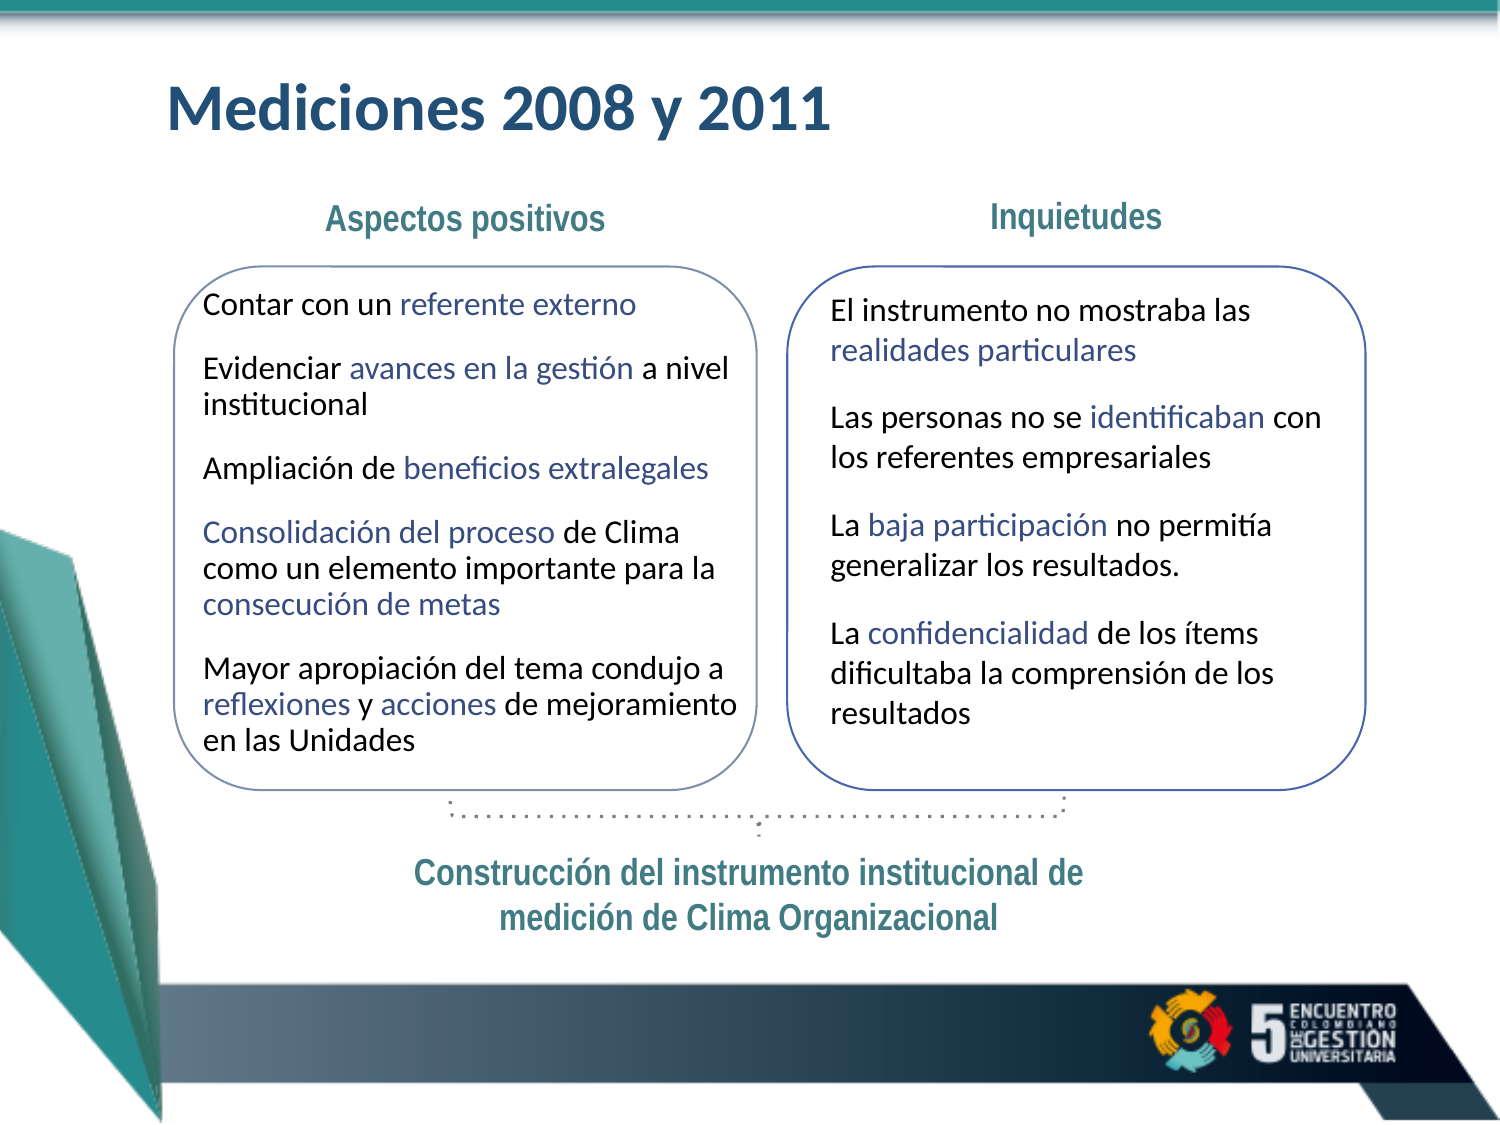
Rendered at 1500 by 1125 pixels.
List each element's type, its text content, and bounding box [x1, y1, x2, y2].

text_box [787, 296, 809, 761]
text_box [186, 291, 775, 754]
text_box [173, 319, 181, 738]
text_box [201, 266, 729, 290]
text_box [814, 248, 1396, 771]
picture [0, 0, 1500, 1123]
text_box [450, 796, 1065, 837]
text_box Construcción del instrumento institucional de medición de Clima Organizacional [396, 840, 1101, 946]
text_box Inquietudes [974, 184, 1179, 246]
text_box [197, 762, 734, 791]
text_box Aspectos positivos [307, 186, 623, 247]
text_box [833, 780, 1319, 791]
text_box Mediciones 2008 y 2011 [118, 56, 849, 152]
